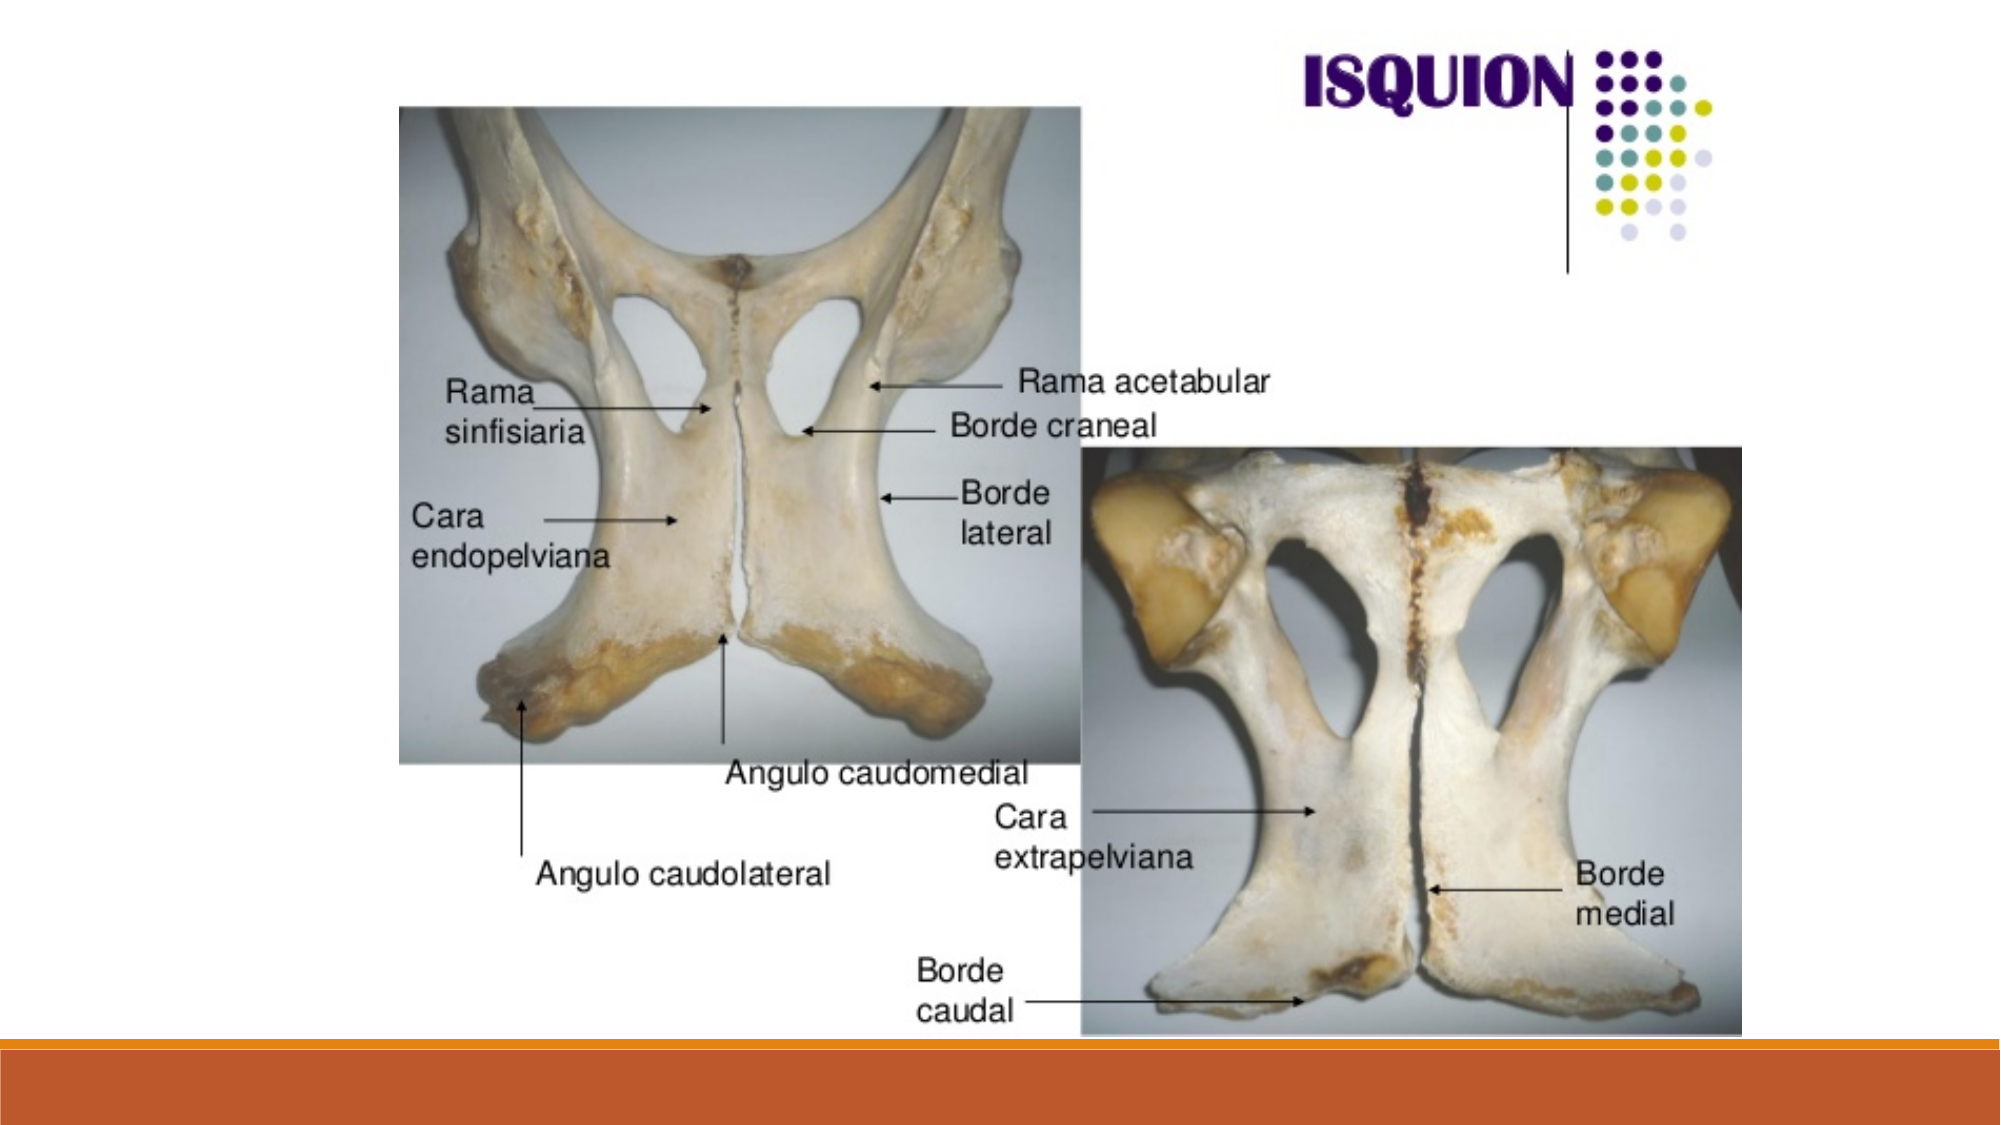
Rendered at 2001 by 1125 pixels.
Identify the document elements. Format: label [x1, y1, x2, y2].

picture [398, 28, 1742, 1038]
